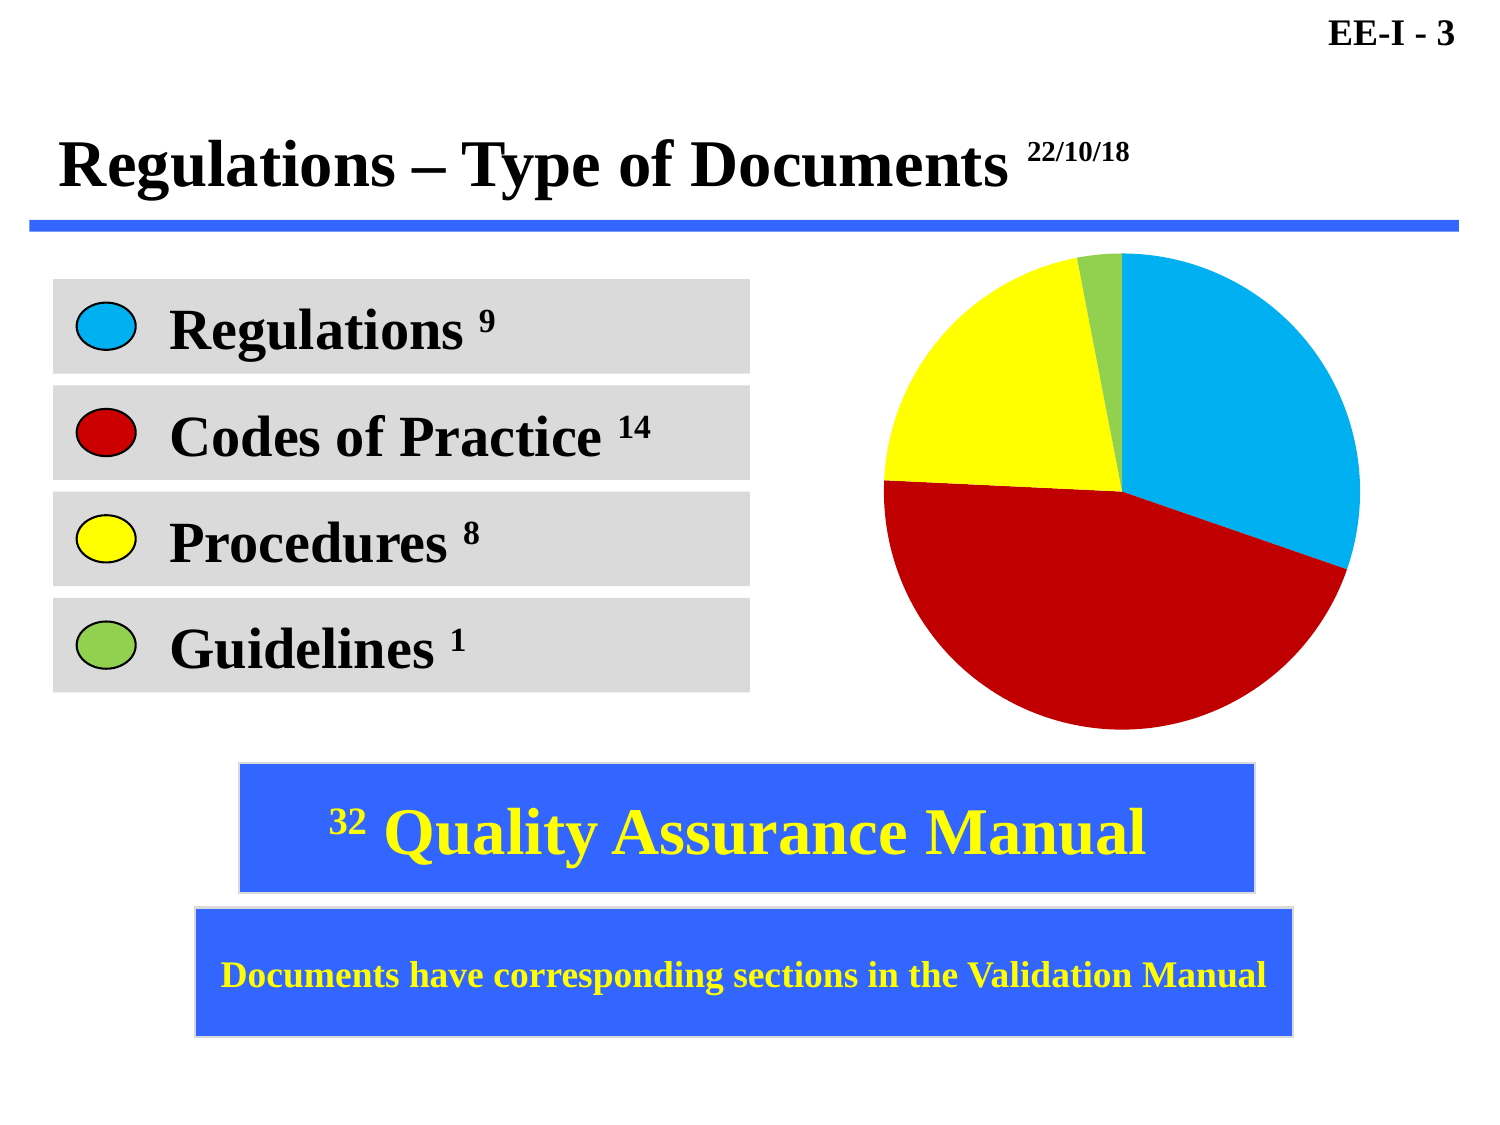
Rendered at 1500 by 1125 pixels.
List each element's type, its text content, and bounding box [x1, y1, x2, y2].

chart [785, 243, 1459, 740]
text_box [52, 278, 751, 693]
text_box Documents have corresponding sections in the Validation Manual [194, 907, 1294, 1038]
title Regulations – Type of Documents 22/10/18 [43, 54, 1448, 209]
text_box 32 Quality Assurance Manual [238, 763, 1255, 894]
